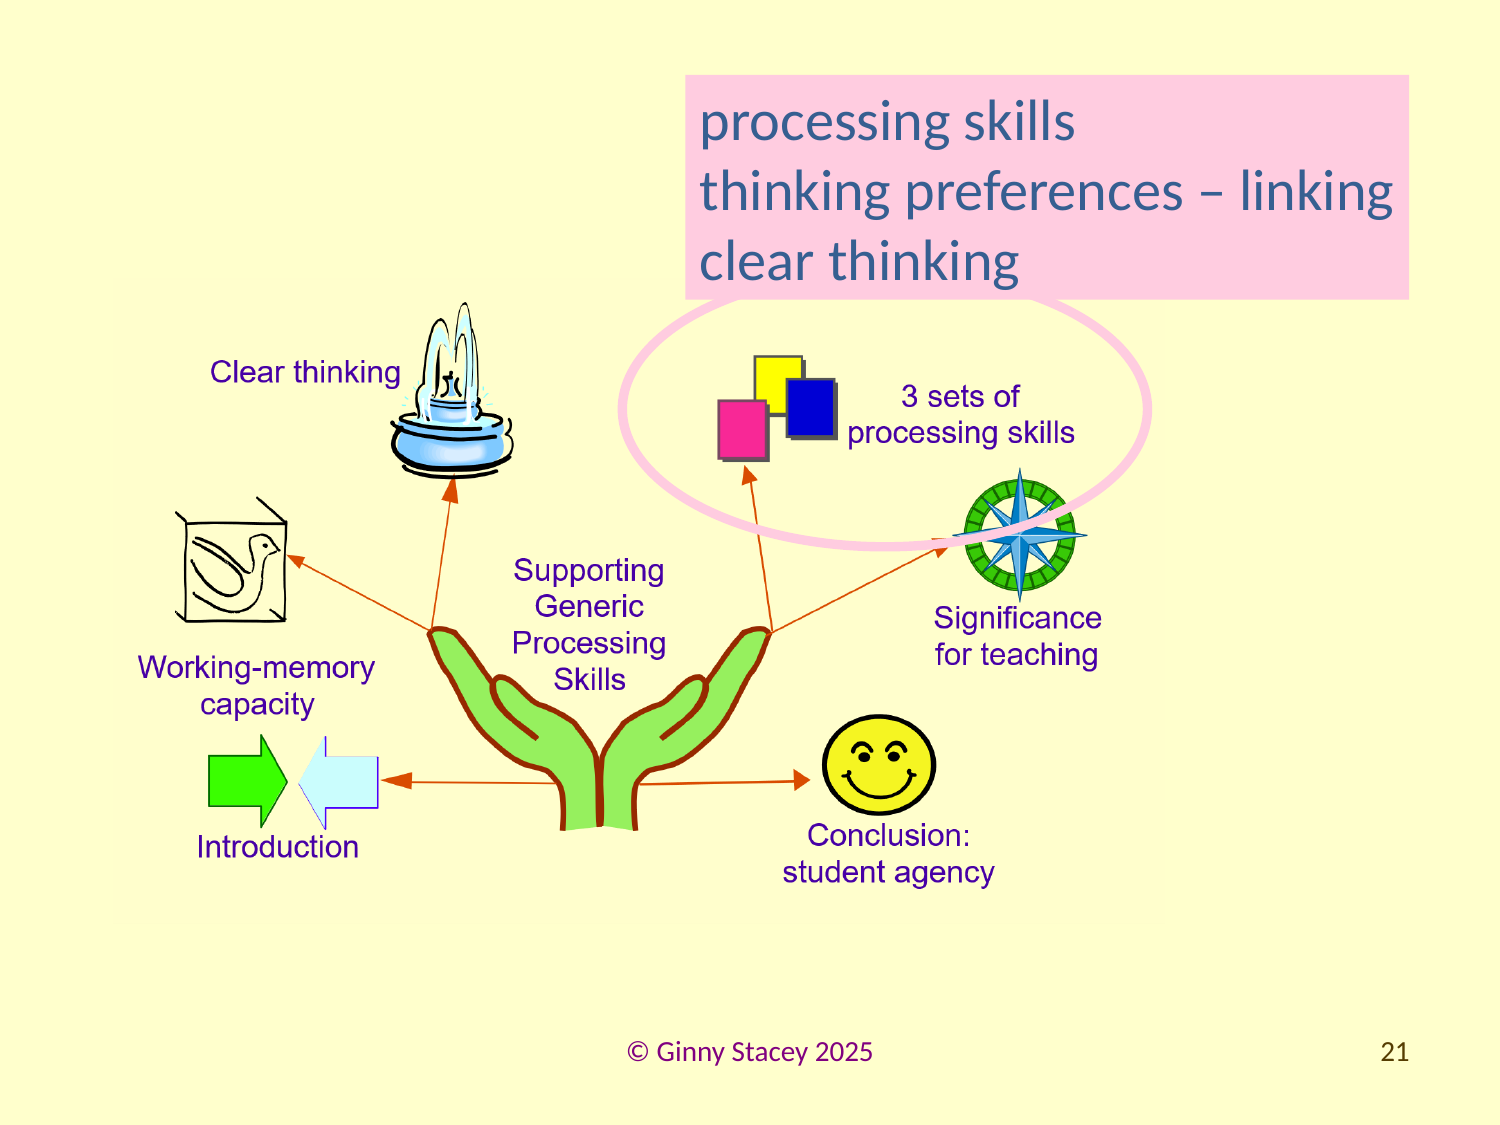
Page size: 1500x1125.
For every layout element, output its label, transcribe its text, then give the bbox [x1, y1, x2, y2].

footer © Ginny Stacey 2025 [512, 1024, 988, 1103]
title 3 sets of skills section [74, 44, 1426, 233]
picture [113, 278, 1165, 925]
text_box processing skills thinking preferences – linking clear thinking [685, 74, 1410, 300]
slide_number 21 [1074, 1024, 1426, 1103]
